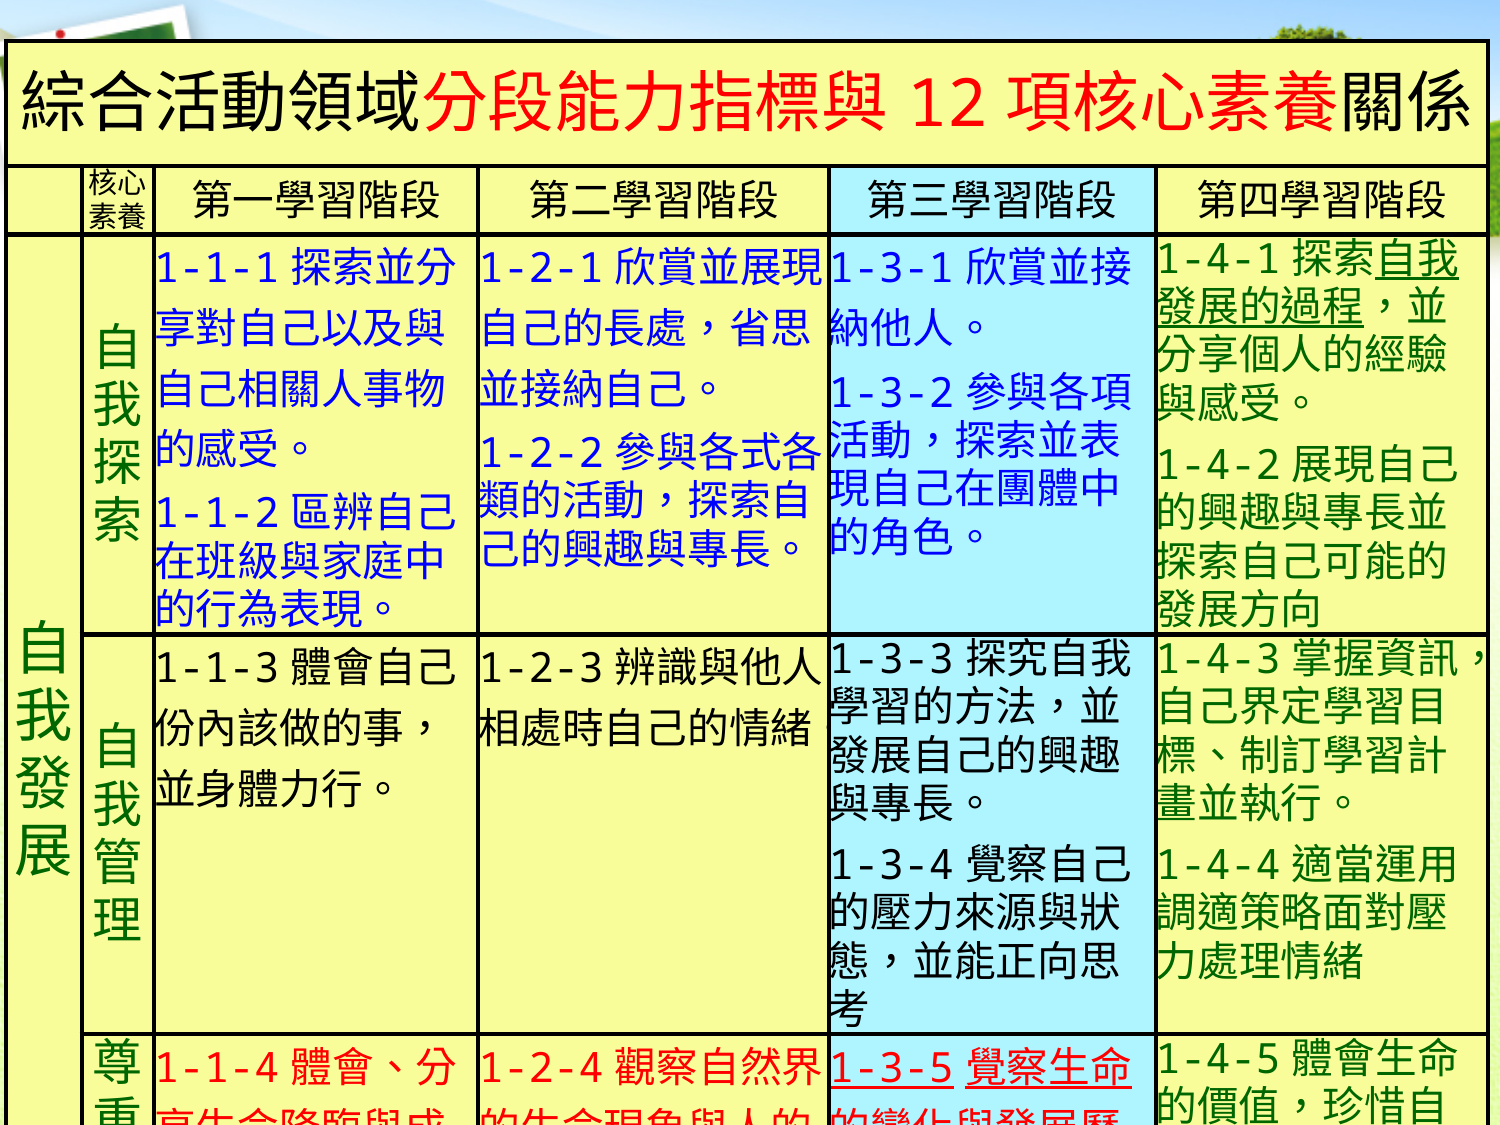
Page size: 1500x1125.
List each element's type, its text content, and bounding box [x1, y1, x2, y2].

table_cell 第三學習階段 [831, 168, 1154, 232]
table_cell 1-4-1探索自我發展的過程，並分享個人的經驗與感受。 1-4-2展現自己的興趣與專長並探索自己可能的發展方向 [1158, 237, 1486, 632]
table_cell 1-2-3辨識與他人相處時自己的情緒。 [480, 637, 827, 1032]
table_cell 尊重生命 [84, 1036, 152, 1125]
table_cell 1-1-3體會自己份內該做的事，並身體力行。 [156, 637, 476, 1032]
table_cell 1-2-4觀察自然界的生命現象與人的關係。 [480, 1036, 827, 1125]
picture [0, 0, 1500, 1125]
table_cell 1-4-5體會生命的價值，珍惜自己與他人生命並協助他人 [1158, 1036, 1486, 1125]
table_cell 1-1-1探索並分享對自己以及與自己相關人事物的感受。 1-1-2區辨自己在班級與家庭中的行為表現。 [156, 237, 476, 632]
table_cell 核心素養 [84, 168, 152, 232]
table_cell 1-3-1欣賞並接納他人。 1-3-2參與各項活動，探索並表現自己在團體中的角色。 [831, 237, 1154, 632]
table_cell 第四學習階段 [1158, 168, 1486, 232]
table_cell 1-1-4體會、分享生命降臨與成長的感受。 [156, 1036, 476, 1125]
table_cell 自我管理 [84, 637, 152, 1032]
table_cell [8, 168, 80, 232]
table_cell 1-4-3掌握資訊，自己界定學習目標、制訂學習計畫並執行。 1-4-4適當運用調適策略面對壓力處理情緒 [1158, 637, 1486, 1032]
table_cell 1-3-3探究自我學習的方法，並發展自己的興趣與專長。 1-3-4覺察自己的壓力來源與狀態，並能正向思考 [831, 637, 1154, 1032]
table_cell 第一學習階段 [156, 168, 476, 232]
table_cell 自我發展 [8, 237, 80, 1125]
table_cell 自我探索 [84, 237, 152, 632]
table_cell 1-3-5覺察生命的變化與發展歷程。 [831, 1036, 1154, 1125]
table_cell 1-2-1欣賞並展現自己的長處，省思並接納自己。 1-2-2參與各式各類的活動，探索自己的興趣與專長。 [480, 237, 827, 632]
table_header 綜合活動領域分段能力指標與12項核心素養關係 [8, 43, 1486, 164]
table_cell 第二學習階段 [480, 168, 827, 232]
